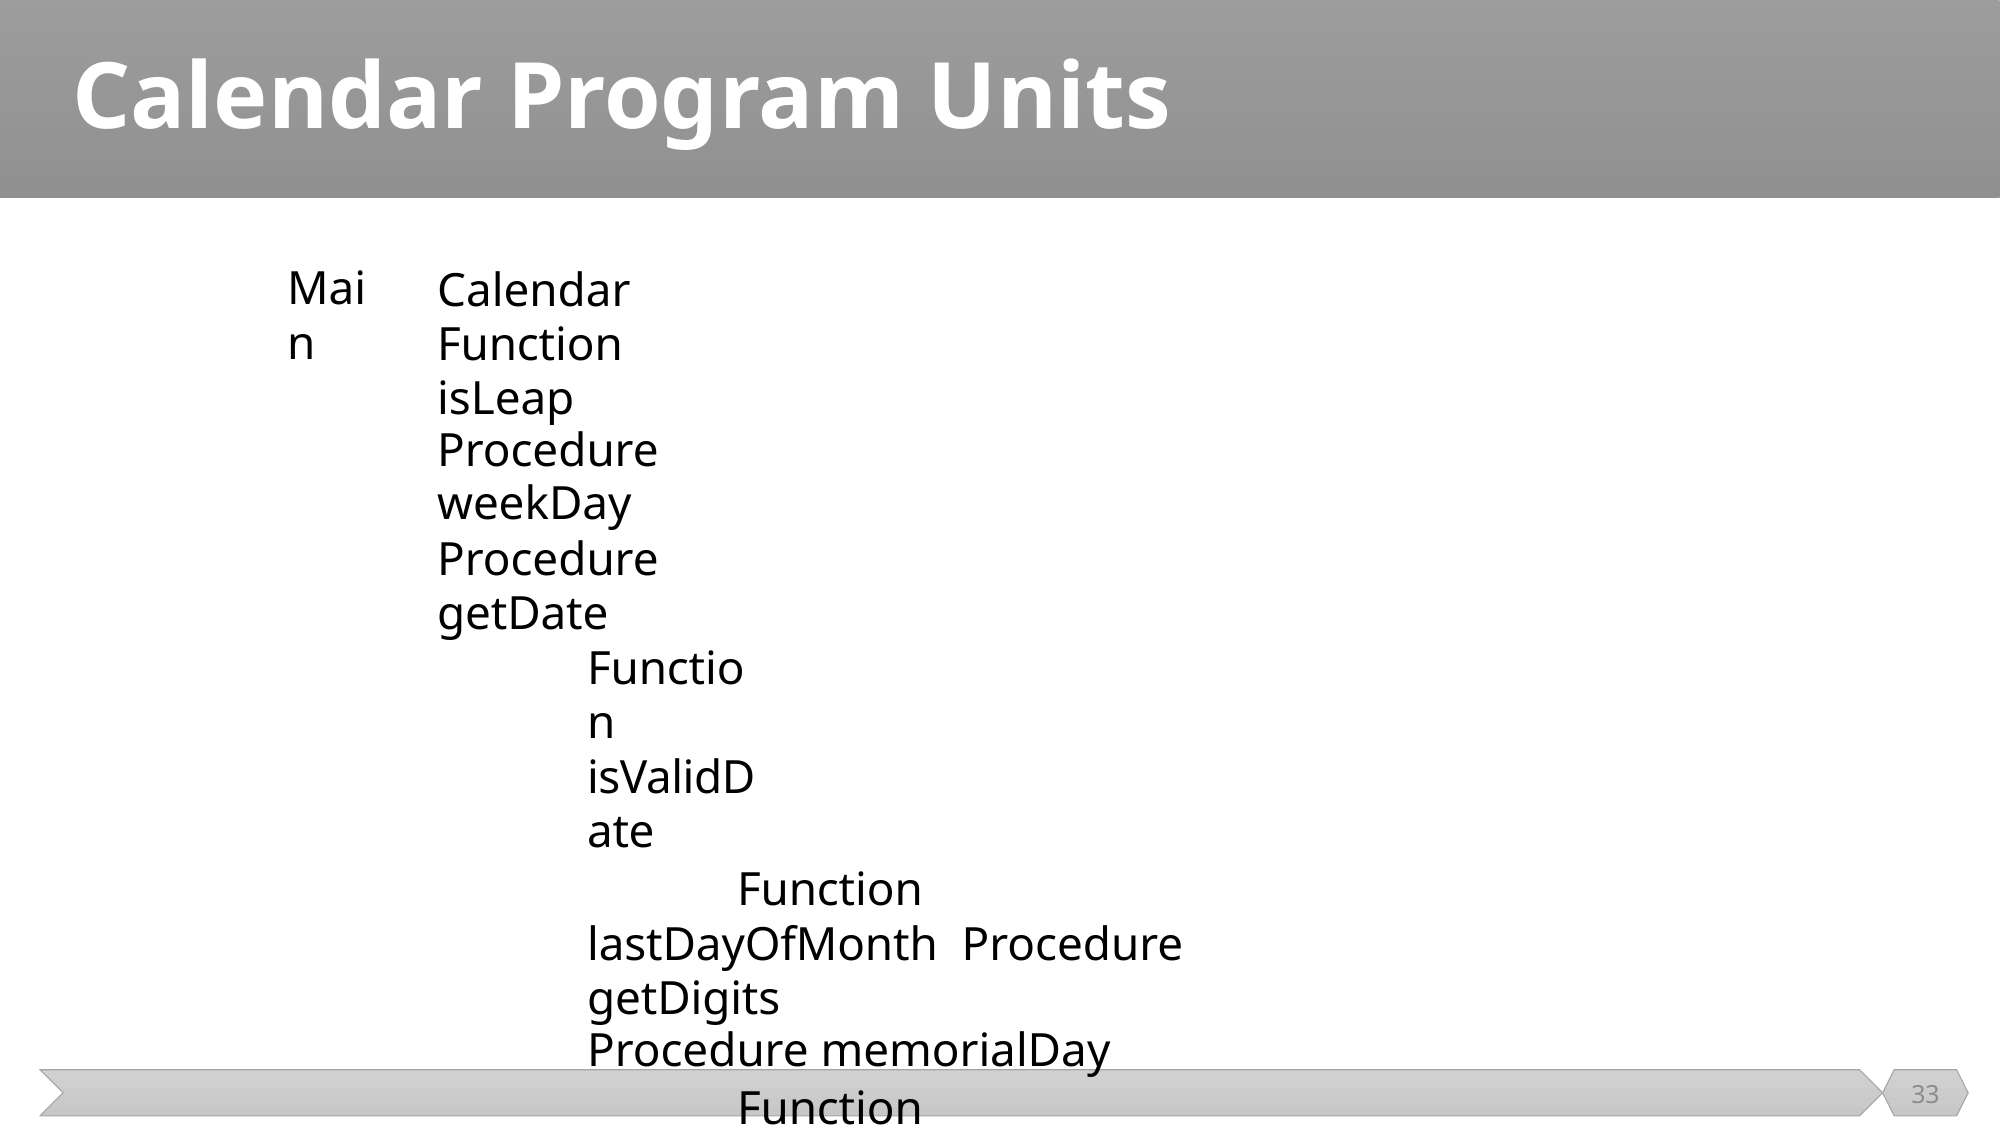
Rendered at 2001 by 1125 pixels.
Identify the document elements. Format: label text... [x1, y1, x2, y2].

text_box Main [285, 256, 389, 369]
title Calendar Program Units [56, 0, 1969, 199]
slide_number 33 [1882, 1065, 1969, 1125]
text_box Calendar Function isLeap Procedure weekDay Procedure getDate Function isValidDate Function lastDayOfMonth Procedure getDigits Procedure memorialDay Function isMonday Procedure friday13th Function isFriday Procedure nextDate Procedure dayNumToDate Procedure zodiac [435, 256, 1257, 1125]
